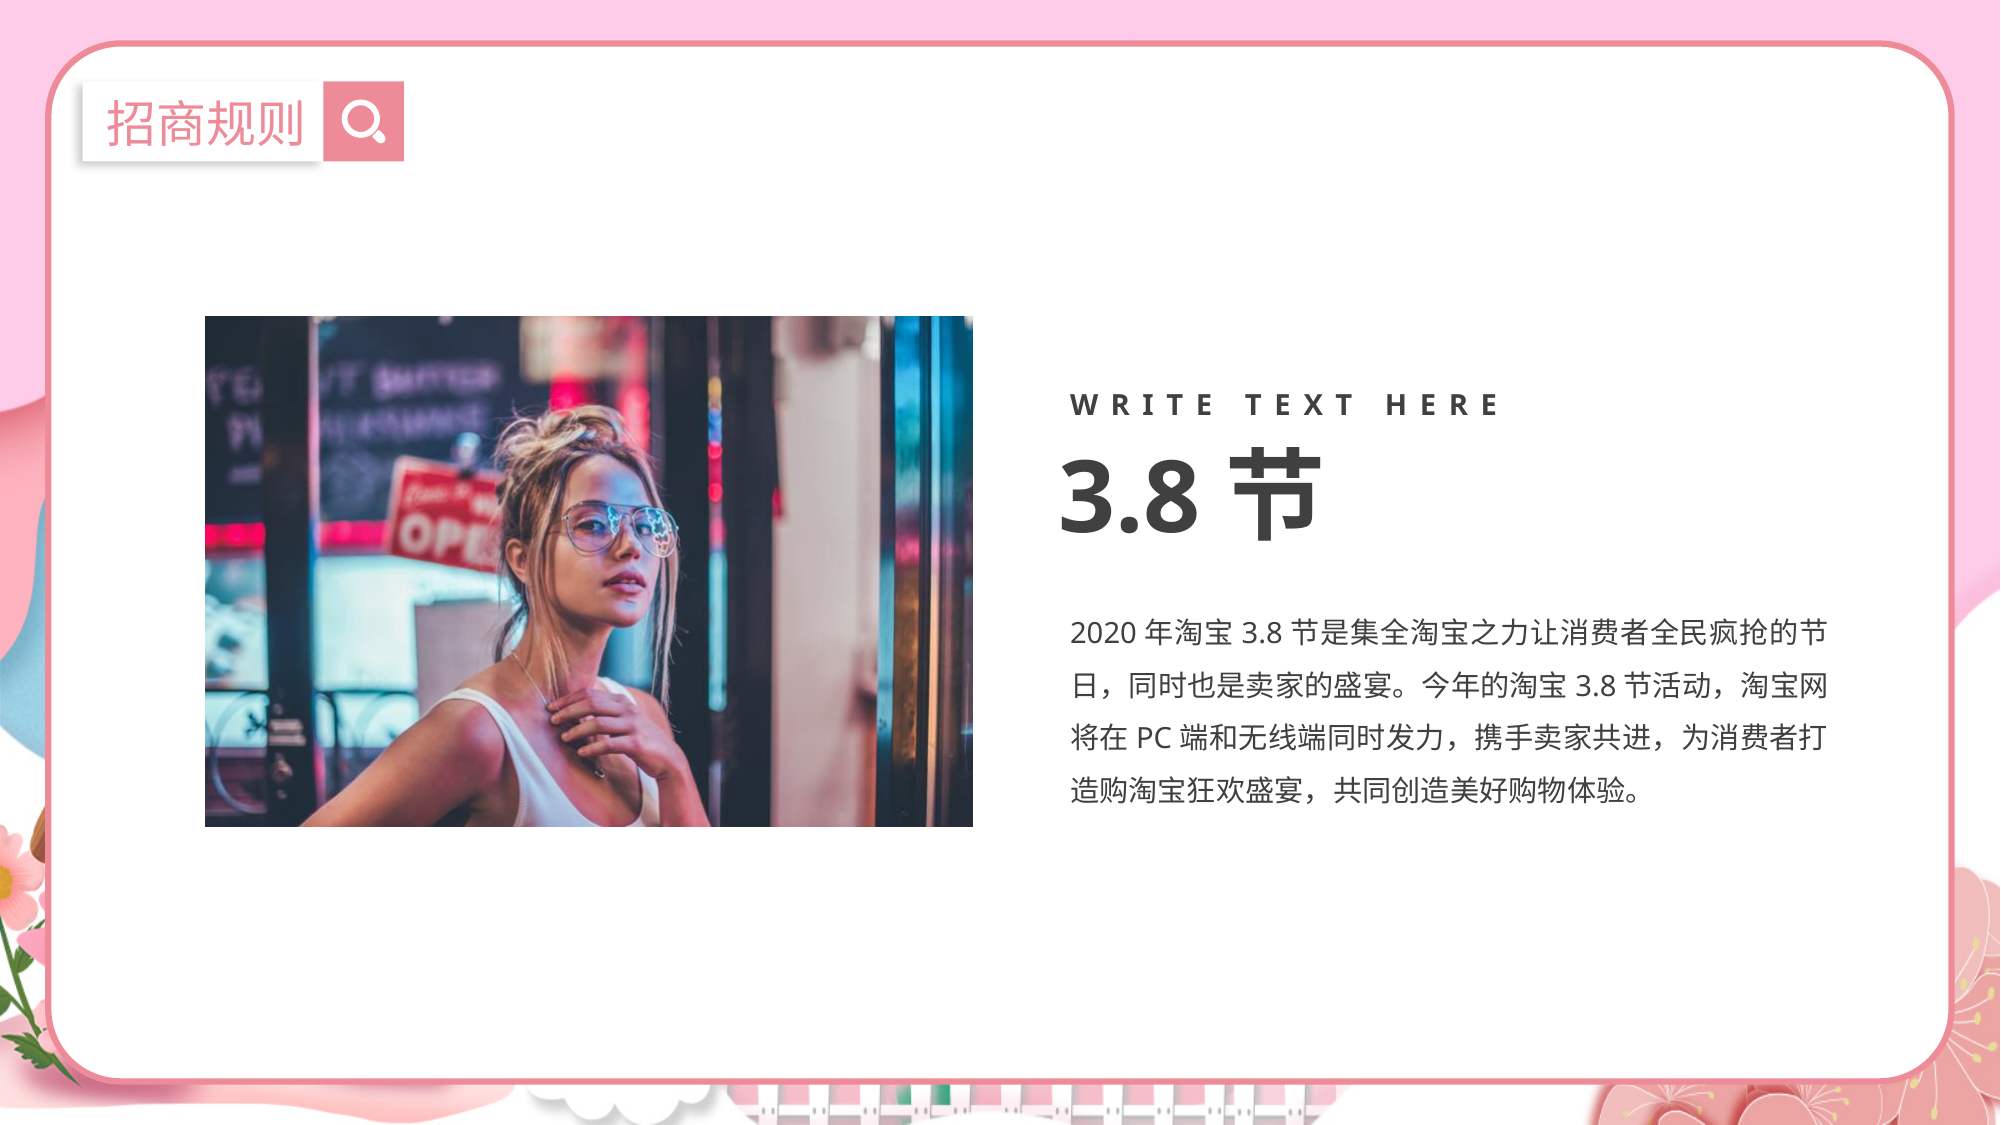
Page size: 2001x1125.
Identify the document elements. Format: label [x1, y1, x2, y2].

text_box [82, 81, 404, 162]
picture [0, 0, 2000, 1125]
text_box [1055, 361, 1870, 818]
